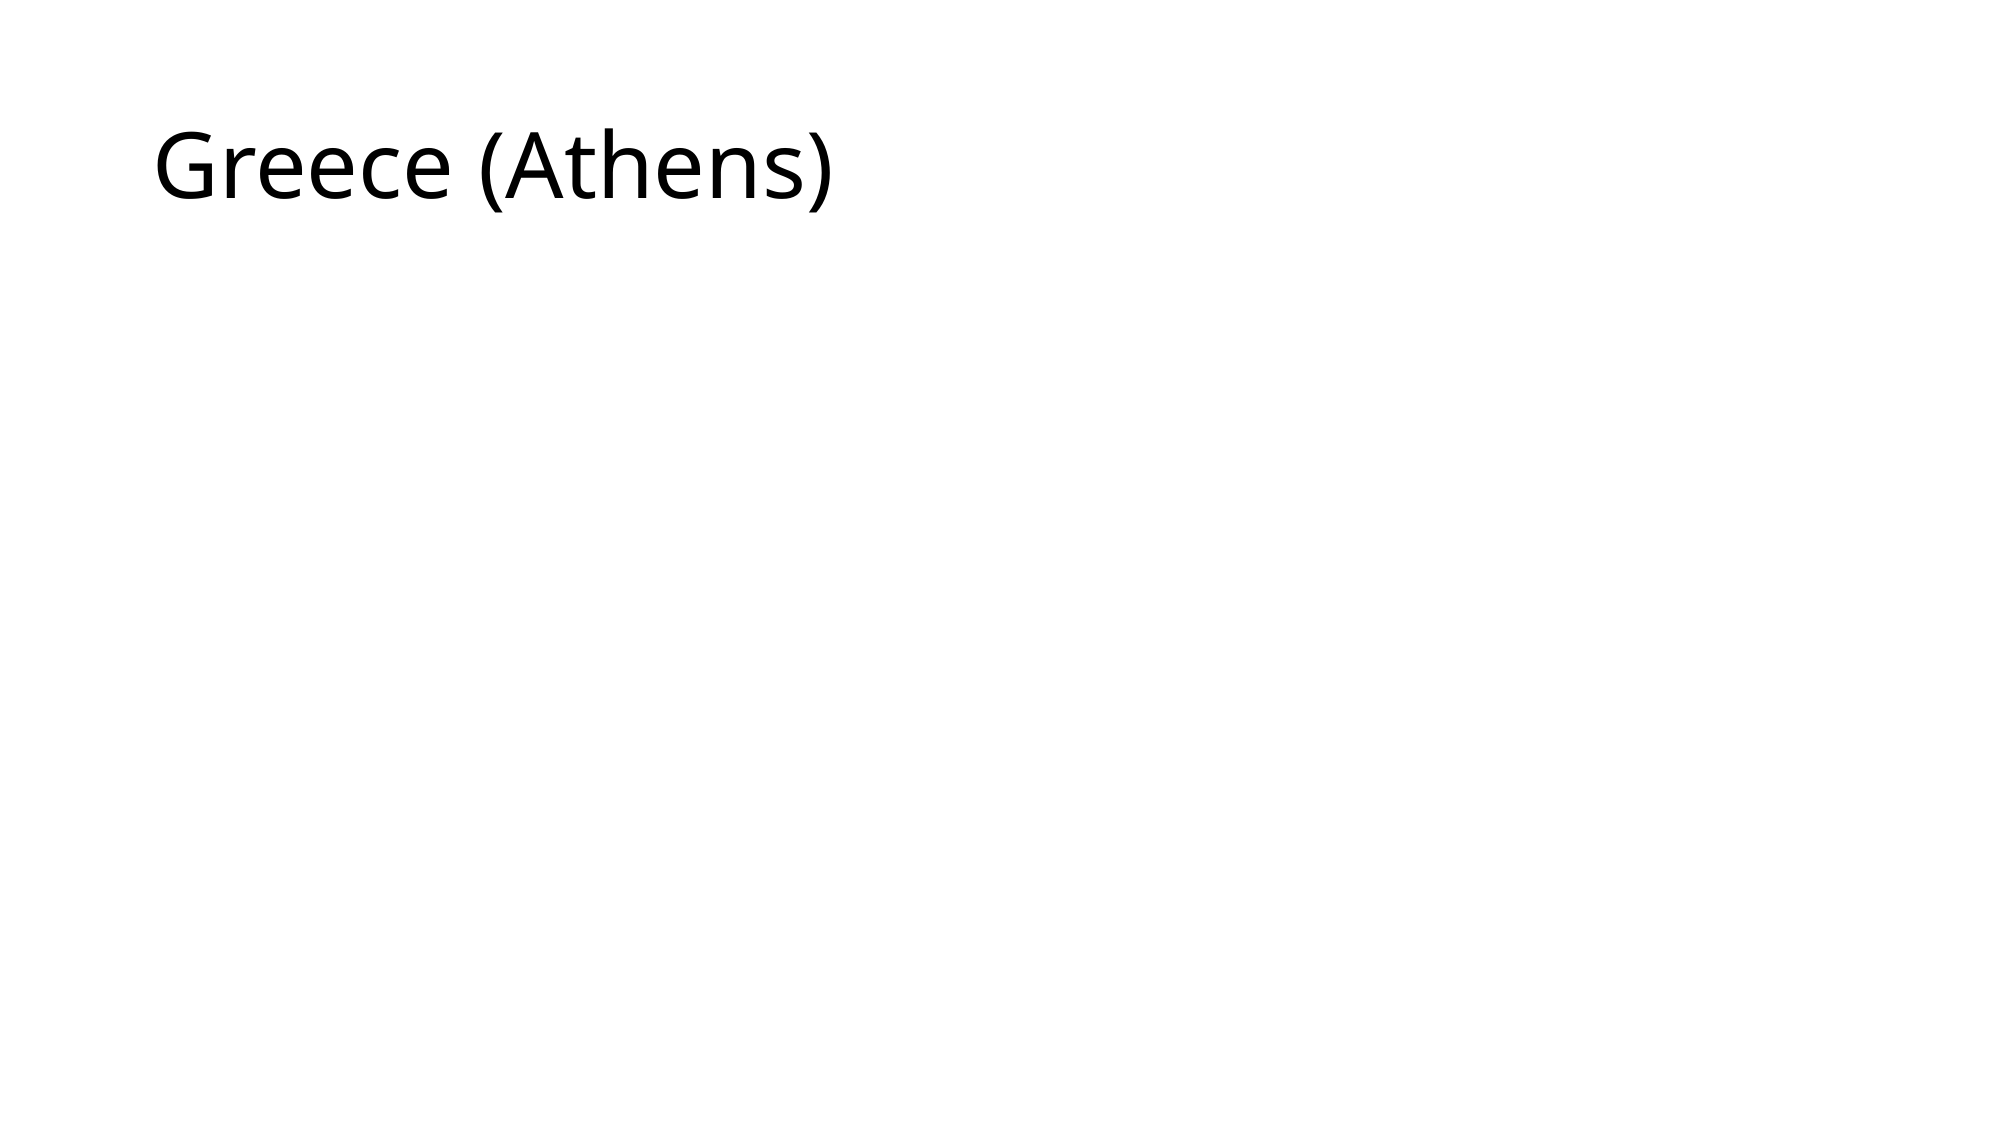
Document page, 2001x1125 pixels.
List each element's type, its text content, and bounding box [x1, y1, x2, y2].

title Greece (Athens) [137, 59, 1863, 278]
